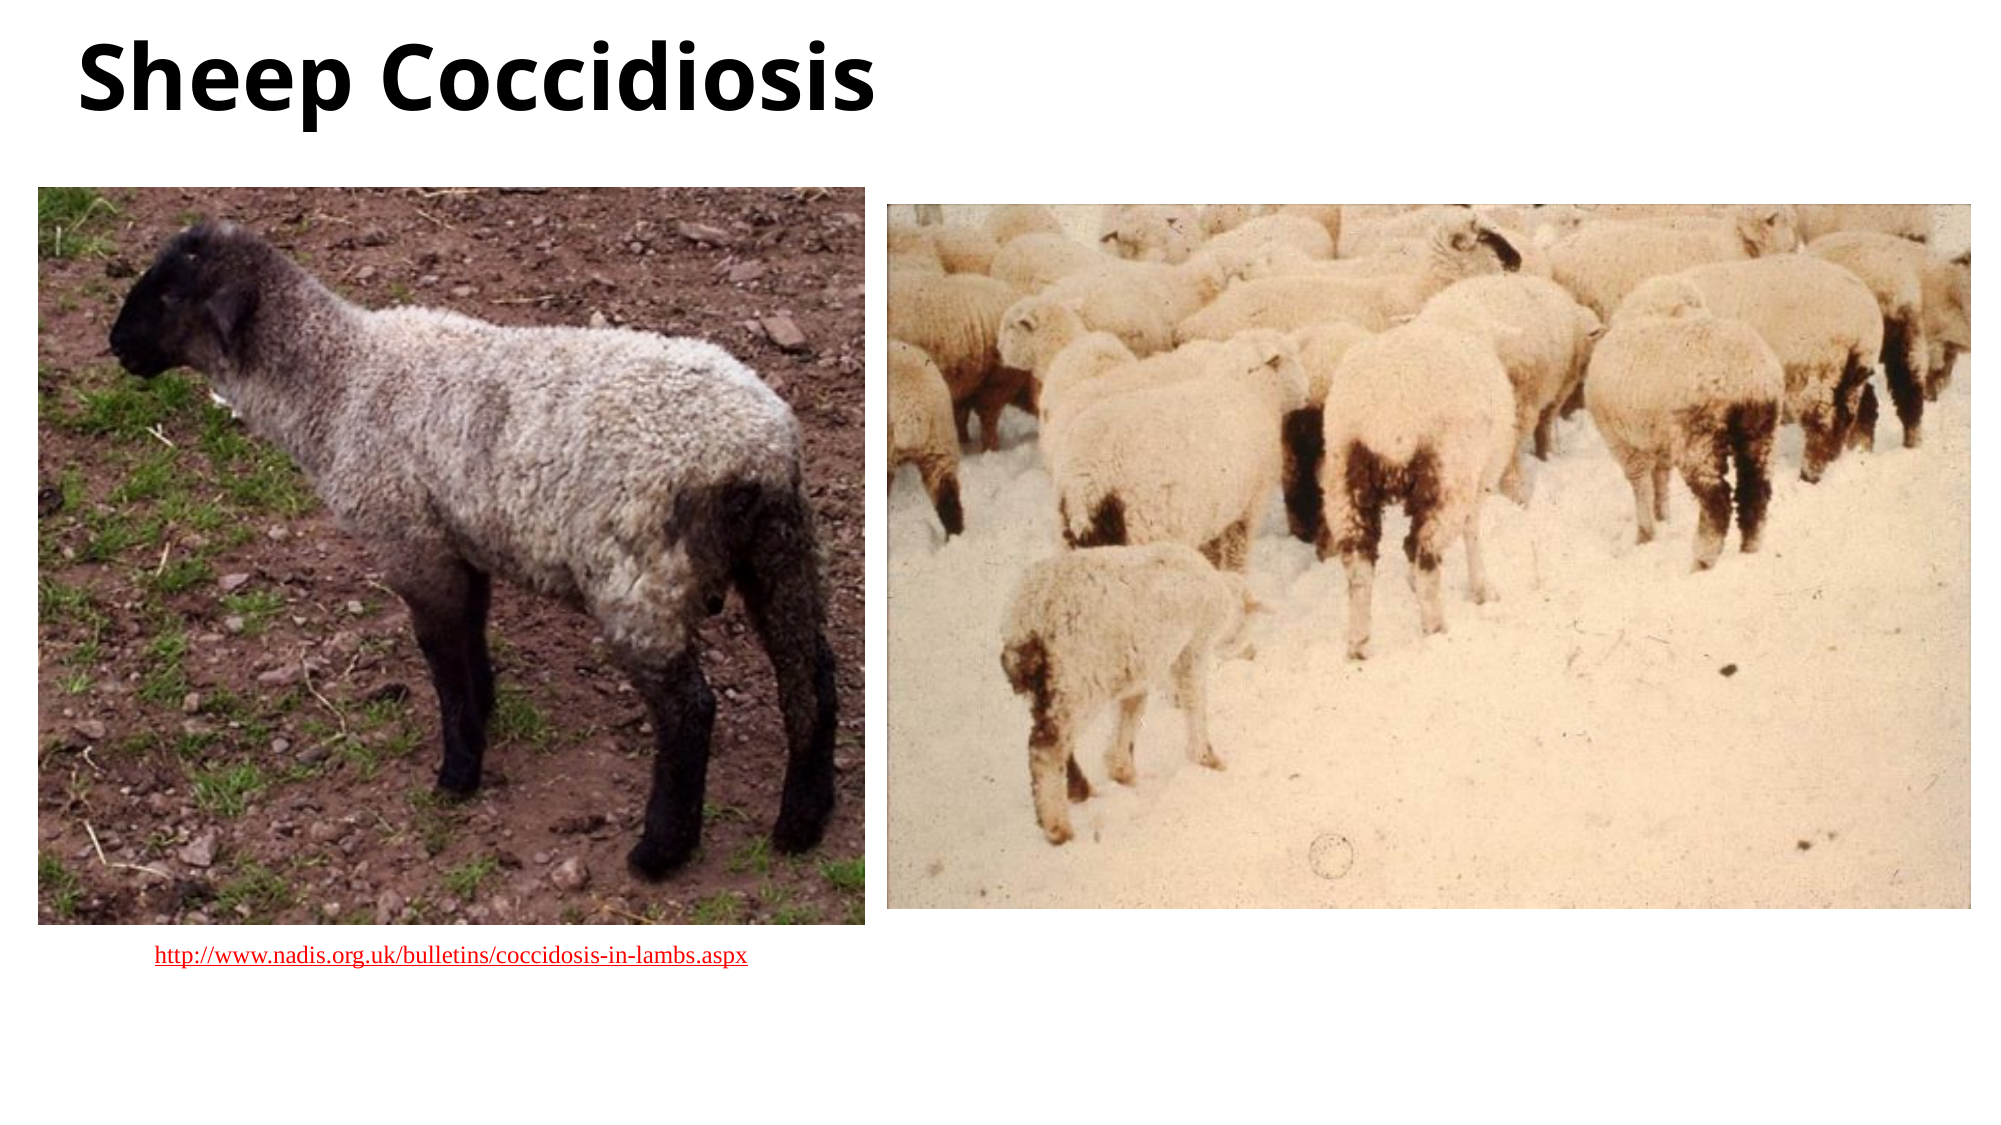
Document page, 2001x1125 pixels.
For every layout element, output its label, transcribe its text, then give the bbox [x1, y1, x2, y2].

text_box http://www.nadis.org.uk/bulletins/coccidosis-in-lambs.aspx [139, 933, 764, 976]
text_box Sheep Coccidiosis [62, 17, 1063, 137]
picture [38, 187, 866, 926]
picture [887, 204, 1971, 909]
